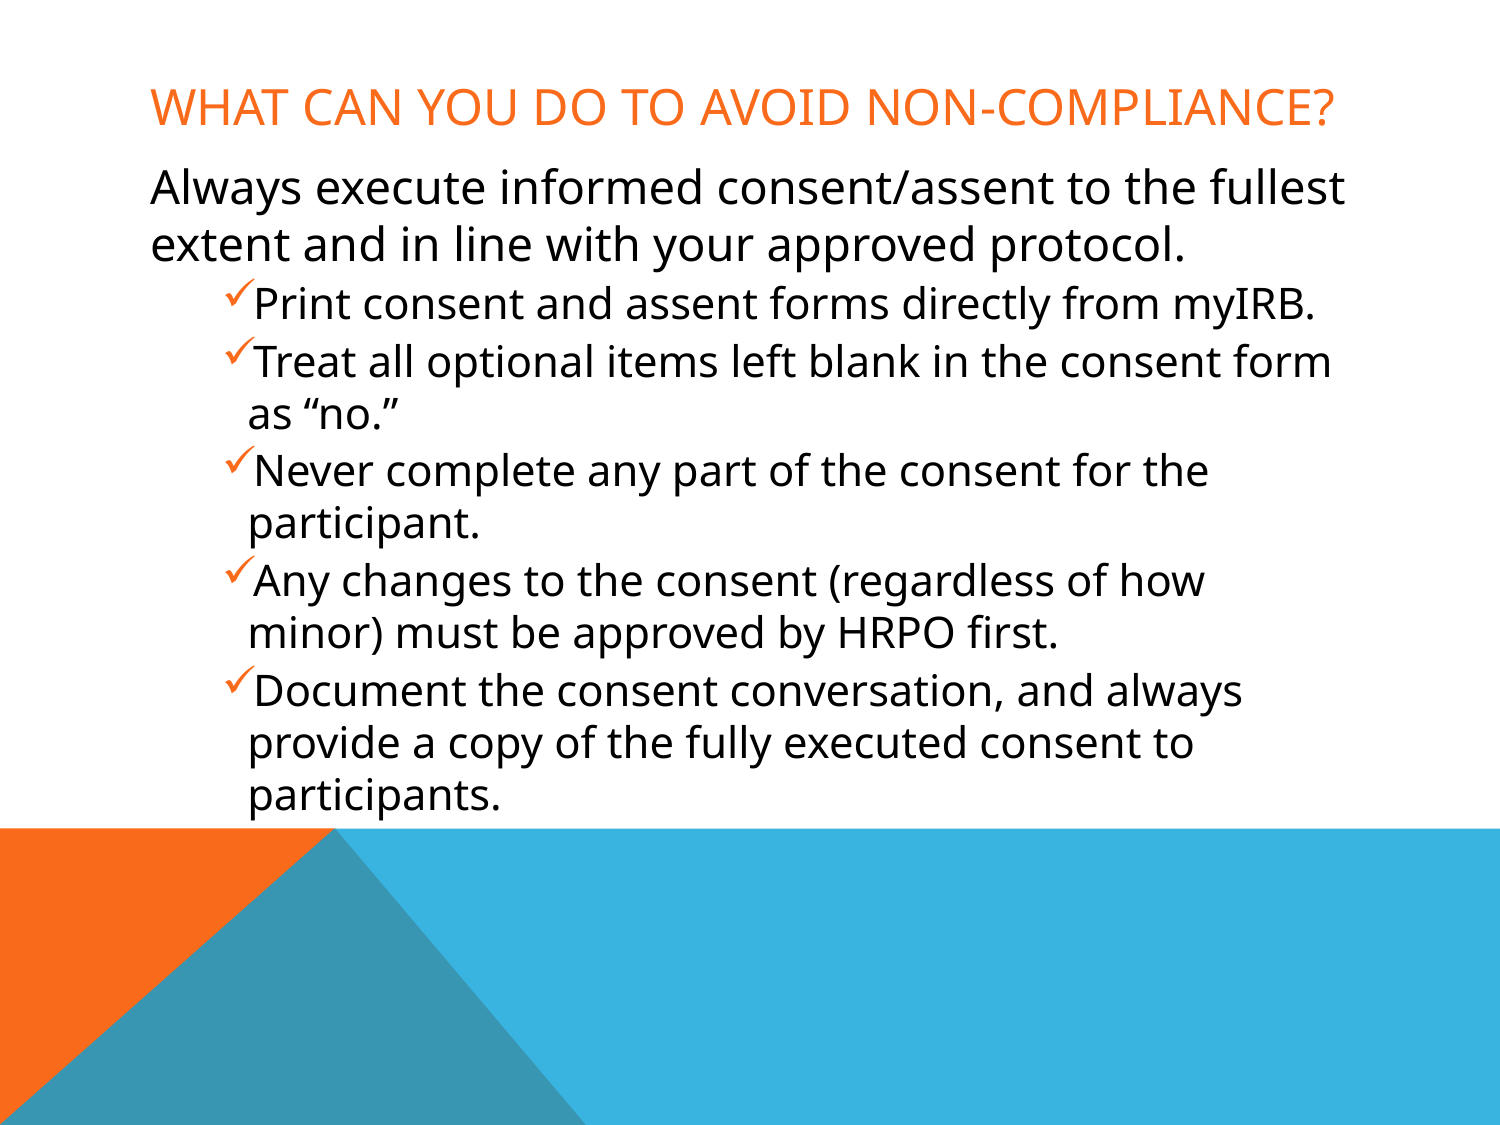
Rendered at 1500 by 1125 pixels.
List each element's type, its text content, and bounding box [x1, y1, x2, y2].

list Always execute informed consent/assent to the fullest extent and in line with your approved protocol. Print consent and assent forms directly from myIRB. Treat all optional items left blank in the consent form as “no.” Never complete any part of the consent for the participant. Any changes to the consent (regardless of how minor) must be approved by HRPO first. Document the consent conversation, and always provide a copy of the fully executed consent to participants. [135, 149, 1369, 838]
title What can You do to avoid non-compliance? [135, 60, 1369, 149]
